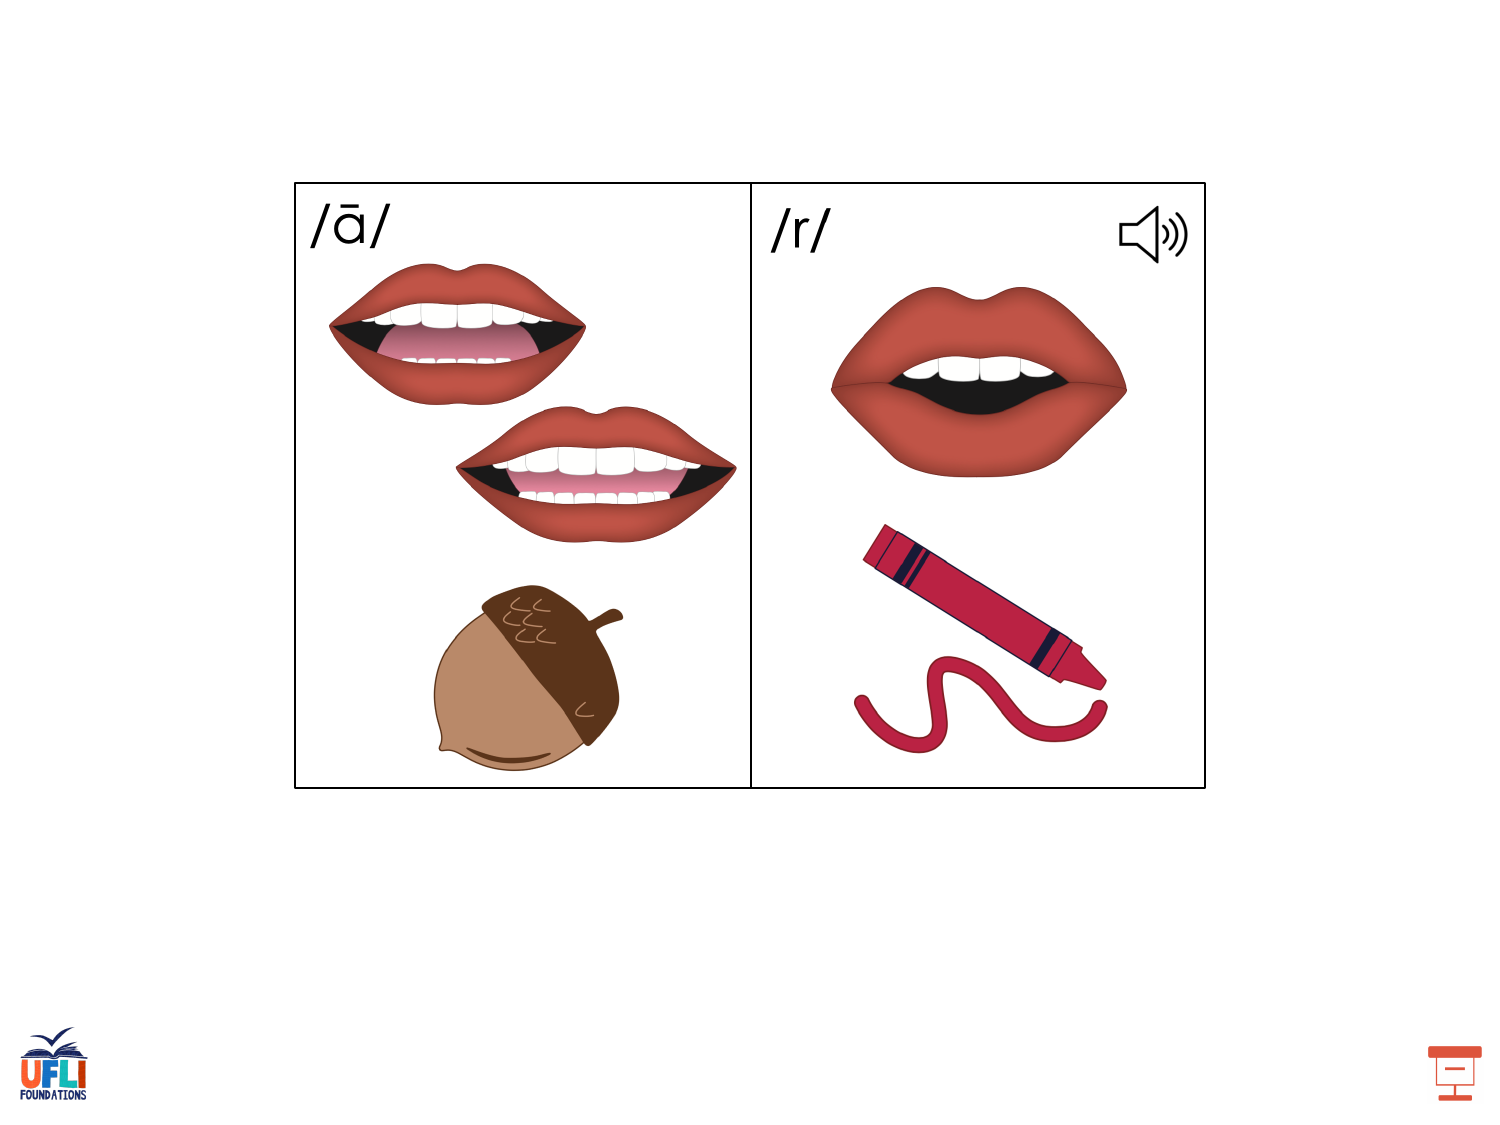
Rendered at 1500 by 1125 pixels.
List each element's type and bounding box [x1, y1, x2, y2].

picture [1427, 1043, 1484, 1104]
picture [16, 1027, 90, 1103]
text_box [295, 184, 1205, 788]
